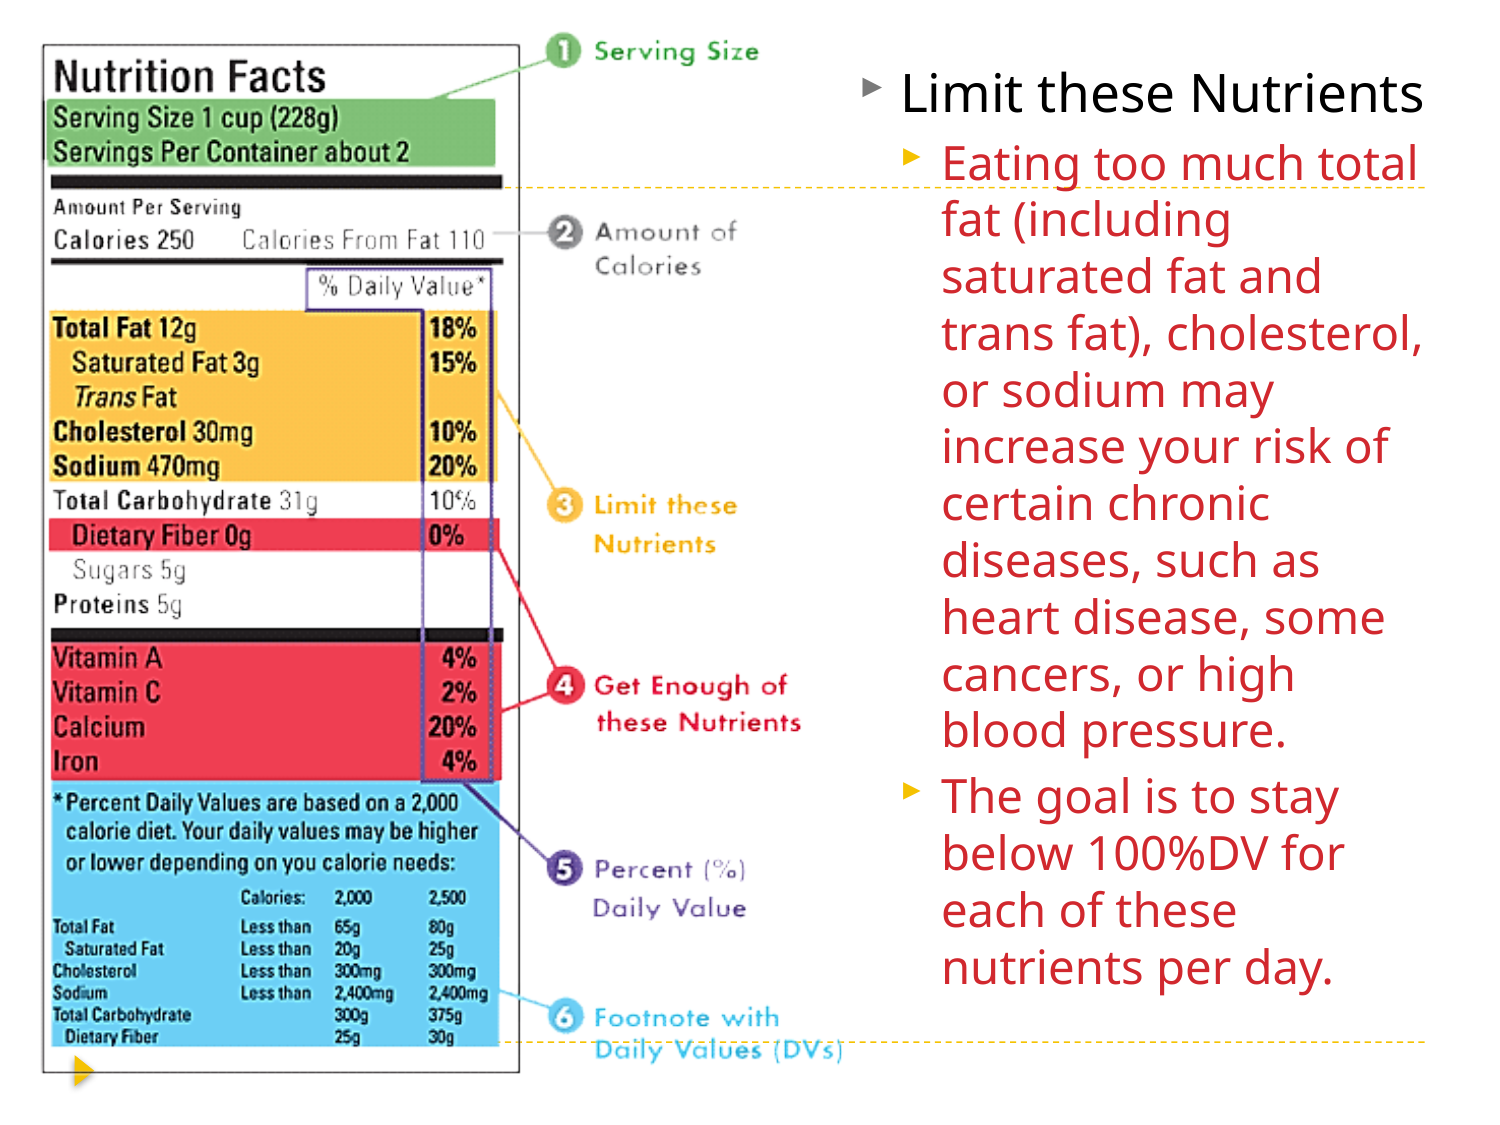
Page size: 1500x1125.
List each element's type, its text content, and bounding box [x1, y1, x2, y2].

list Limit these Nutrients Eating too much total fat (including saturated fat and trans fat), cholesterol, or sodium may increase your risk of certain chronic diseases, such as heart disease, some cancers, or high blood pressure. The goal is to stay below 100%DV for each of these nutrients per day. [856, 52, 1445, 1038]
picture [37, 24, 851, 1082]
